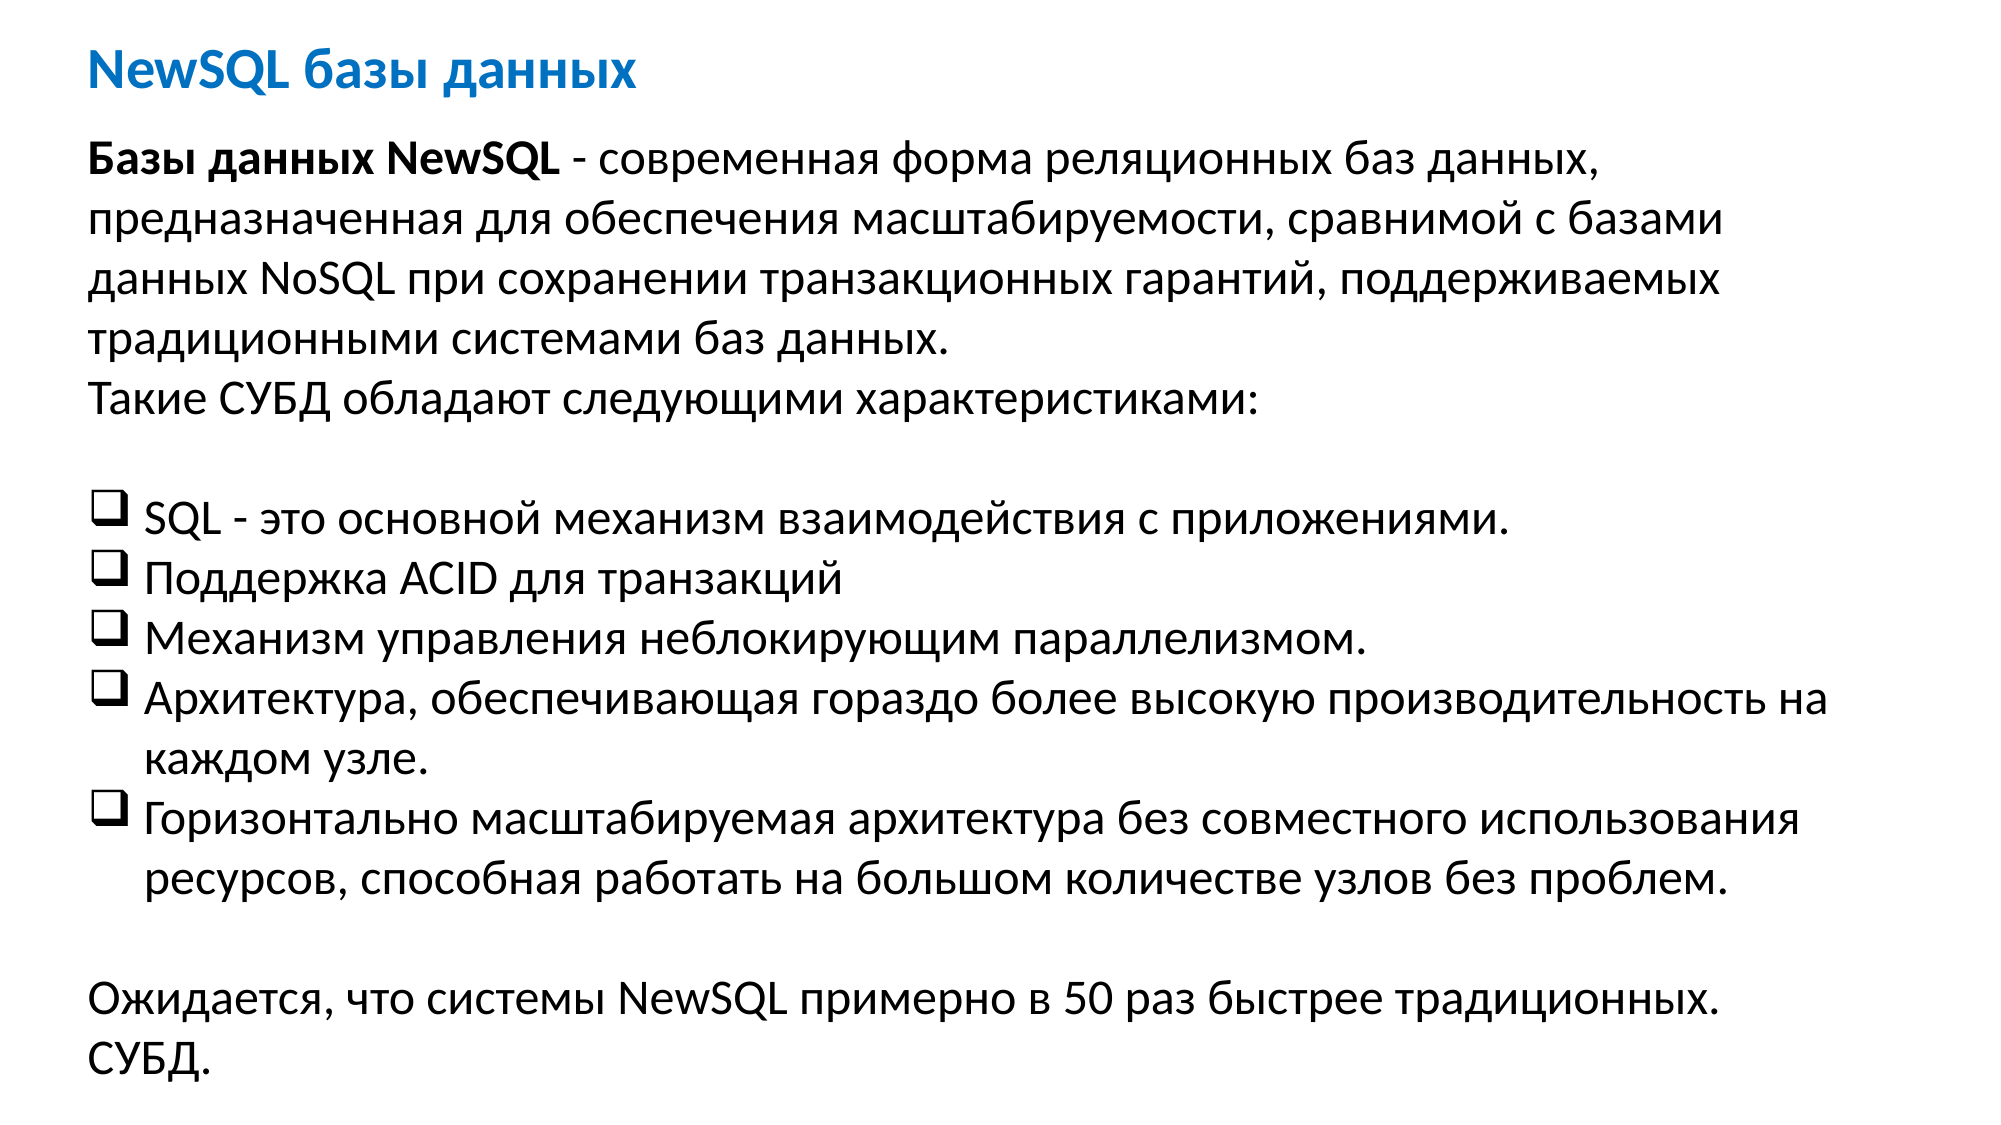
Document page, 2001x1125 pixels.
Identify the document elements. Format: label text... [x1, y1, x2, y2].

text_box Базы данных NewSQL - современная форма реляционных баз данных, предназначенная для обеспечения масштабируемости, сравнимой с базами данных NoSQL при сохранении транзакционных гарантий, поддерживаемых традиционными системами баз данных. Такие СУБД обладают следующими характеристиками: SQL - это основной механизм взаимодействия с приложениями. Поддержка ACID для транзакций Механизм управления неблокирующим параллелизмом. Архитектура, обеспечивающая гораздо более высокую производительность на каждом узле. Горизонтально масштабируемая архитектура без совместного использования ресурсов, способная работать на большом количестве узлов без проблем. Ожидается, что системы NewSQL примерно в 50 раз быстрее традиционных. СУБД. [72, 117, 1850, 1092]
text_box NewSQL базы данных [72, 22, 1900, 108]
